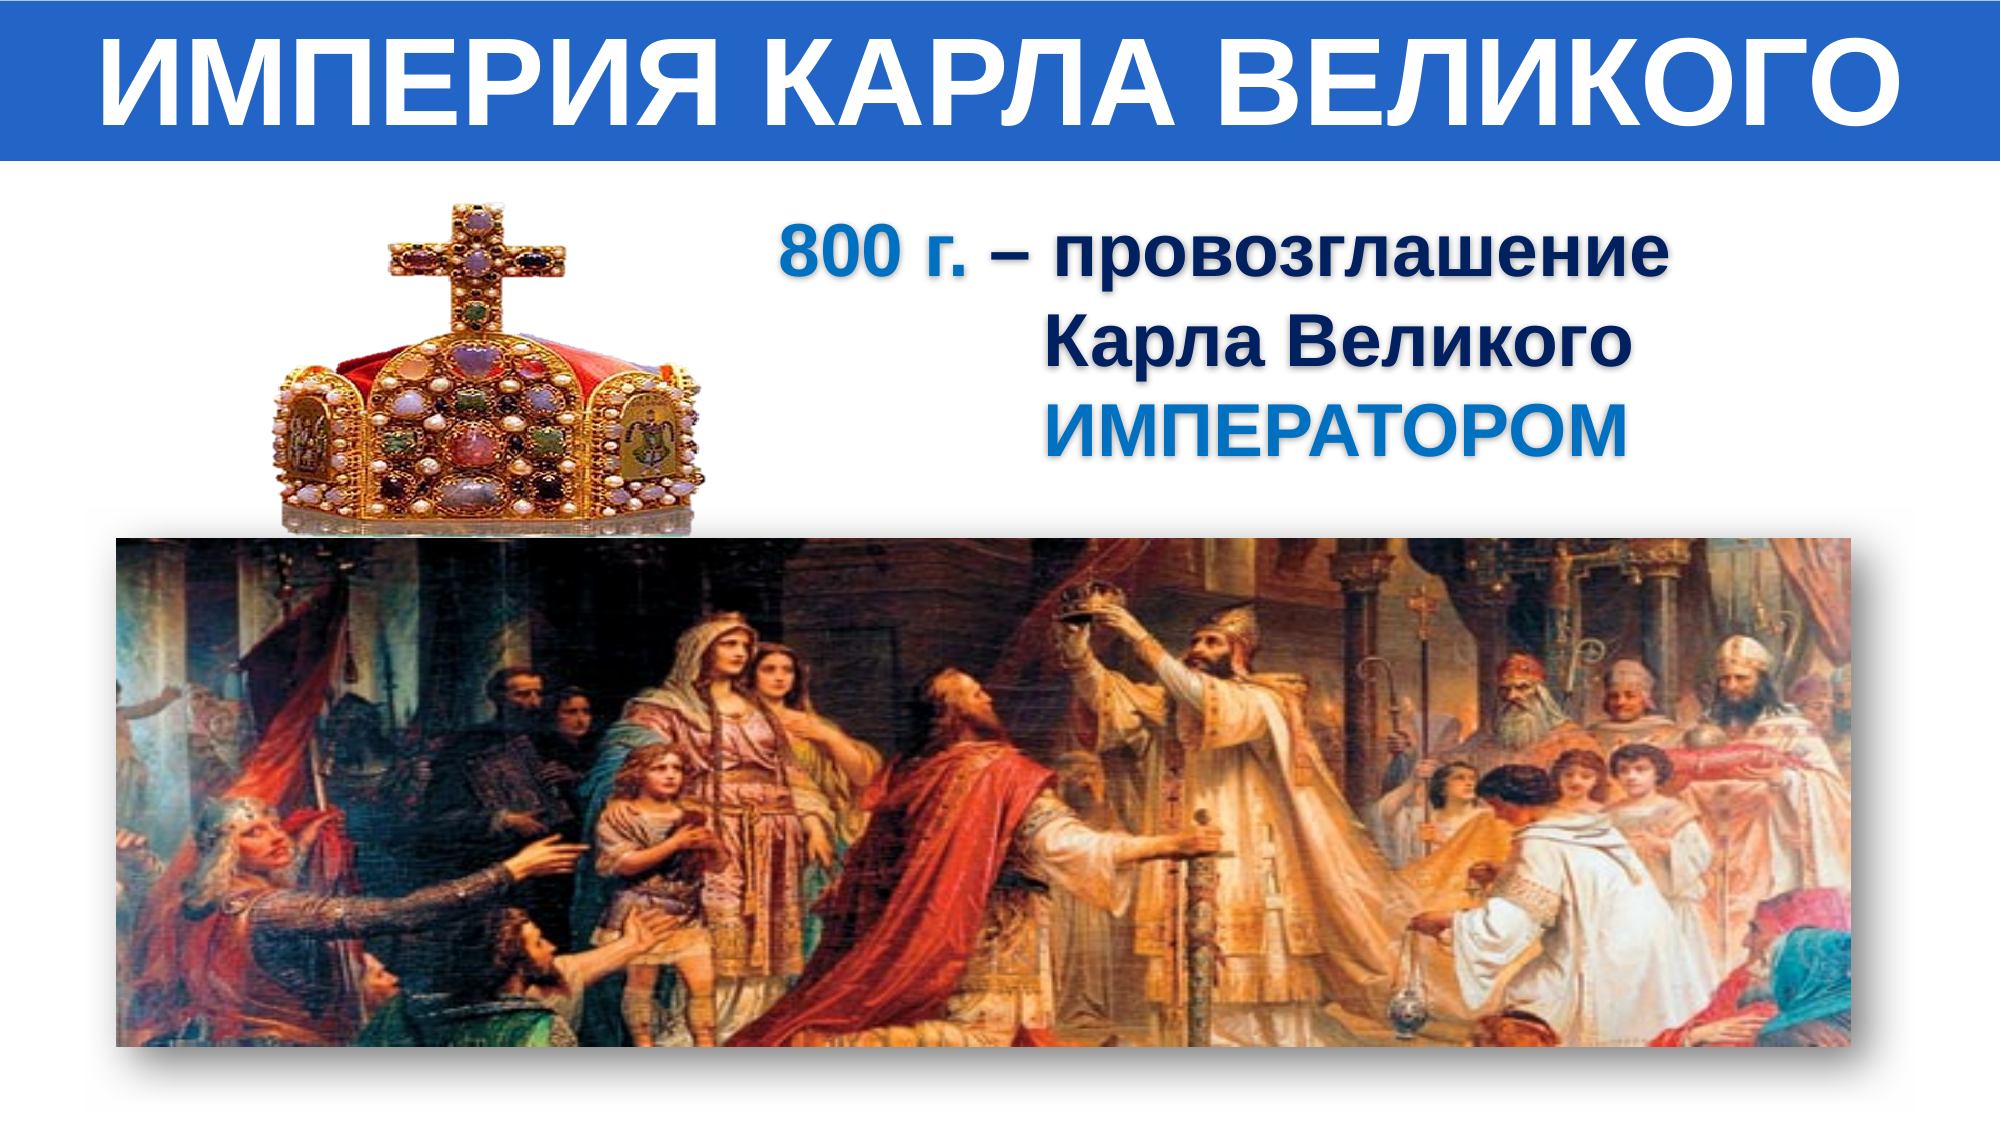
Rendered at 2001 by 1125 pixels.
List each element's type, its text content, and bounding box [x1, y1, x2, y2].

picture [90, 184, 1851, 1048]
text_box 800 г. – провозглашение Карла Великого ИМПЕРАТОРОМ [763, 161, 1938, 508]
text_box ИМПЕРИЯ КАРЛА ВЕЛИКОГО [0, 0, 2000, 161]
